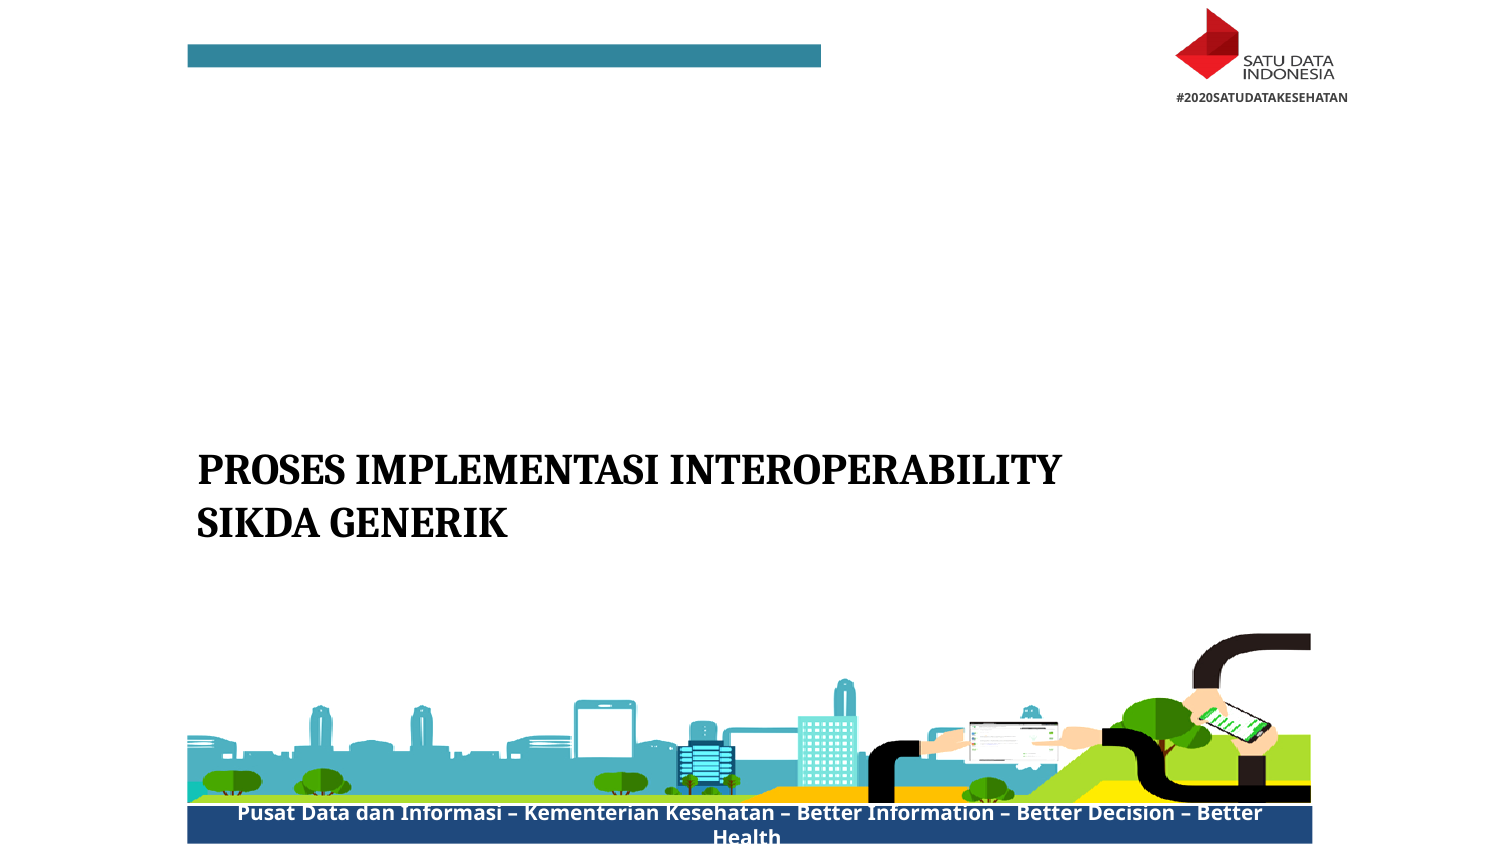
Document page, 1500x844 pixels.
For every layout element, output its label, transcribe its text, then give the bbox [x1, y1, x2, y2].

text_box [1130, 8, 1394, 145]
text_box Pusat Data dan Informasi – Kementerian Kesehatan – Better Information – Better Decision – Better Health [185, 808, 1314, 844]
text_box [185, 42, 823, 70]
title PROSES IMPLEMENTASI INTEROPERABILITY SIKDA GENERIK [182, 433, 1164, 515]
picture [187, 607, 1313, 803]
